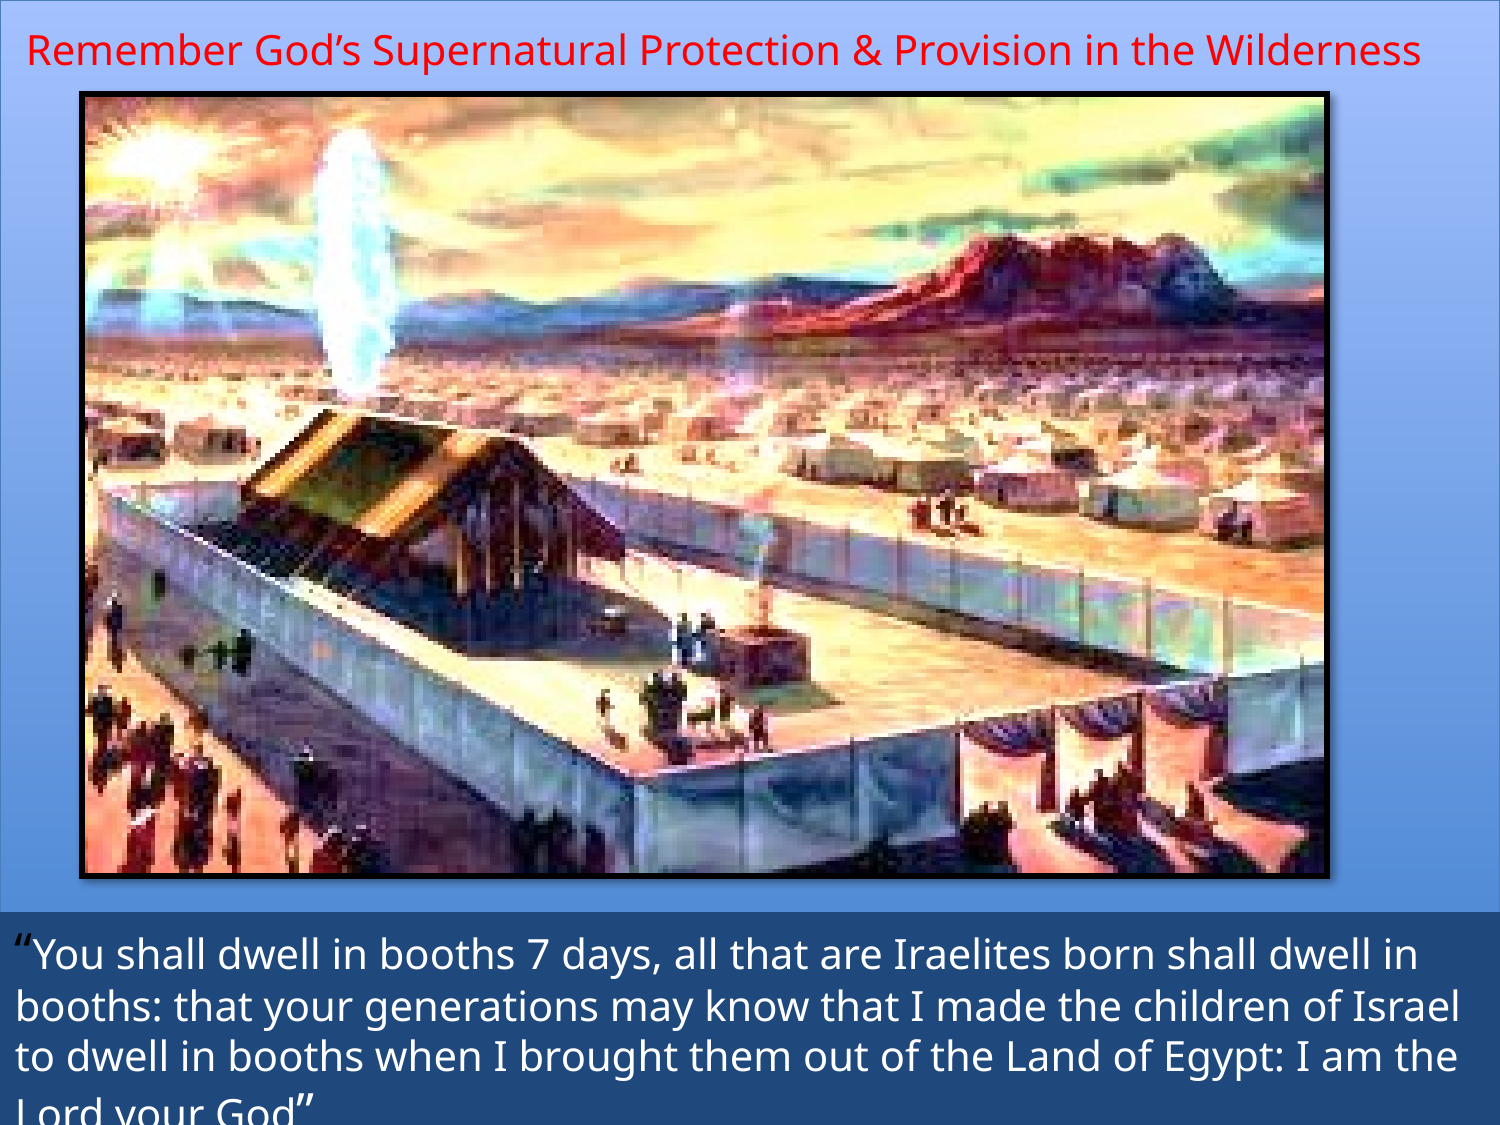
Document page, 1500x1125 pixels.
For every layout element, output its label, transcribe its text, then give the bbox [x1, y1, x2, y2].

text_box [0, 0, 1500, 912]
text_box “You shall dwell in booths 7 days, all that are Iraelites born shall dwell in booths: that your generations may know that I made the children of Israel to dwell in booths when I brought them out of the Land of Egypt: I am the Lord your God” [0, 912, 1500, 1125]
picture [84, 97, 1325, 873]
text_box Remember God’s Supernatural Protection & Provision in the Wilderness [10, 15, 1500, 81]
